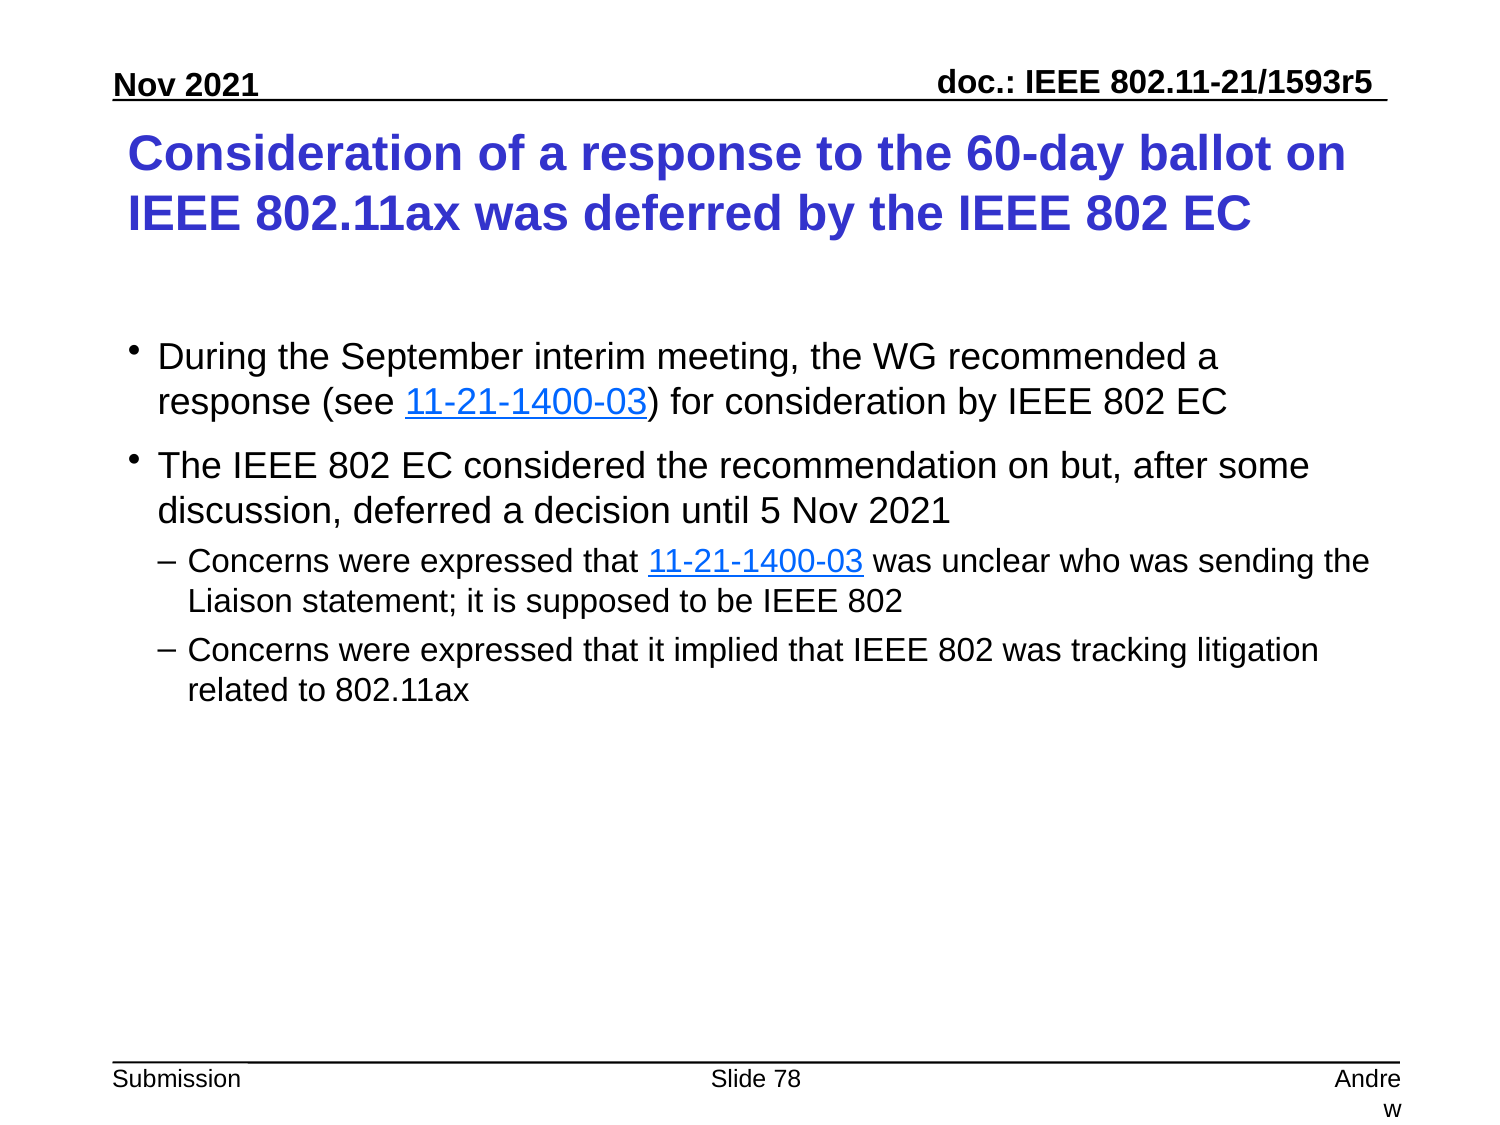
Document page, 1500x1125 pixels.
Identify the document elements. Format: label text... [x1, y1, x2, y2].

title Consideration of a response to the 60-day ballot on IEEE 802.11ax was deferred by the IEEE 802 EC [112, 112, 1388, 288]
footer Andrew Myles, Cisco [1320, 1061, 1402, 1093]
slide_number Slide 78 [709, 1061, 803, 1093]
list During the September interim meeting, the WG recommended a response (see 11-21-1400-03) for consideration by IEEE 802 EC The IEEE 802 EC considered the recommendation on but, after some discussion, deferred a decision until 5 Nov 2021 Concerns were expressed that 11-21-1400-03 was unclear who was sending the Liaison statement; it is supposed to be IEEE 802 Concerns were expressed that it implied that IEEE 802 was tracking litigation related to 802.11ax [112, 324, 1388, 1000]
